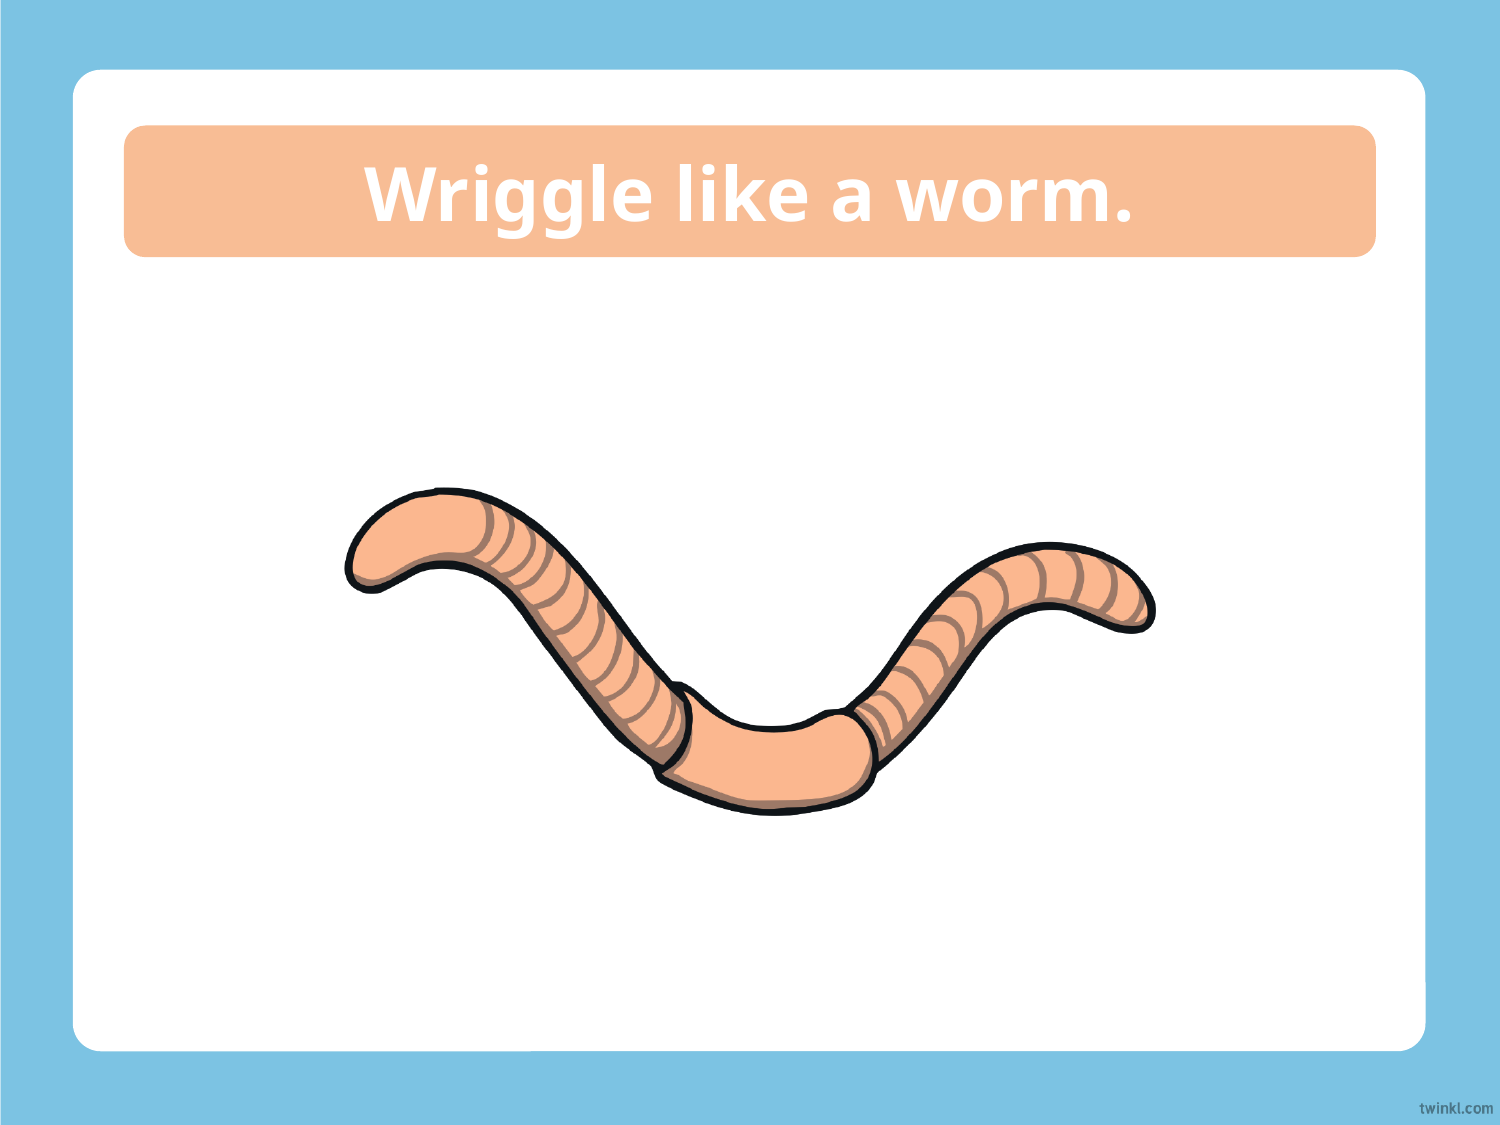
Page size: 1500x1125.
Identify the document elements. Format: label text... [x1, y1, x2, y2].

picture [0, 0, 1500, 1125]
text_box Wriggle like a worm. [122, 124, 1378, 259]
